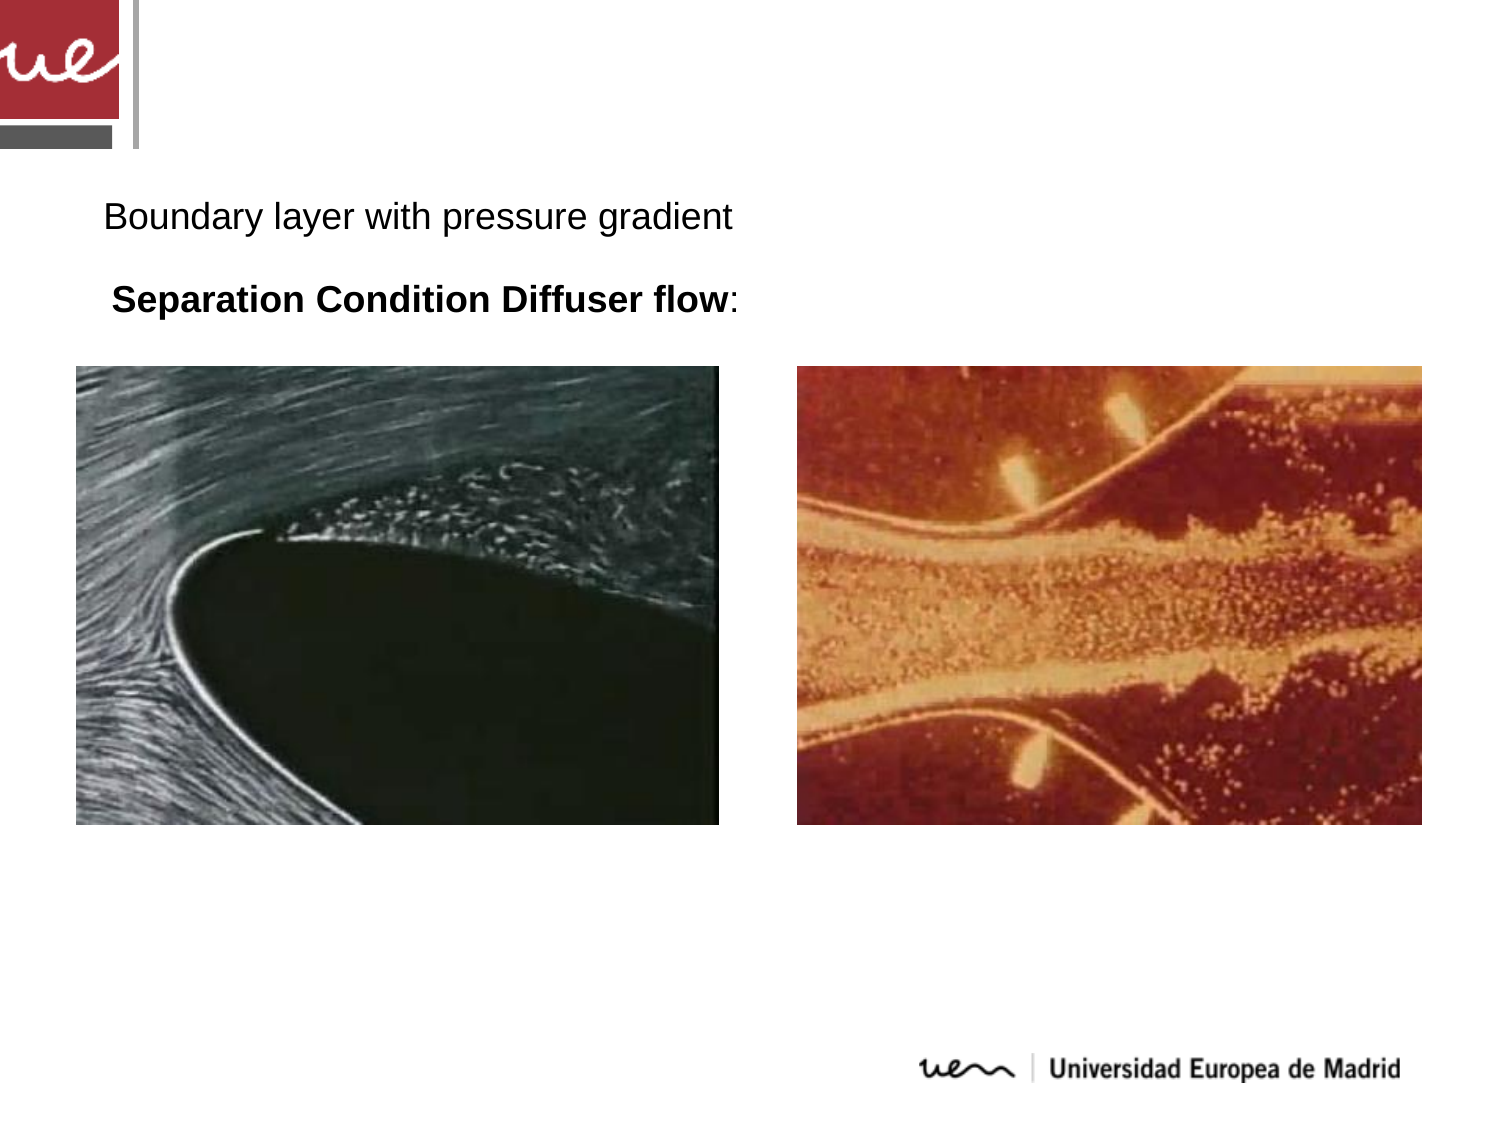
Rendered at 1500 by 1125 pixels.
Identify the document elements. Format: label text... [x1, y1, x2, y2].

picture [0, 0, 119, 119]
picture [76, 366, 719, 825]
picture [796, 365, 1422, 825]
text_box Separation Condition Diffuser flow: [96, 267, 755, 327]
text_box Boundary layer with pressure gradient [88, 184, 757, 245]
picture [919, 1053, 1400, 1083]
